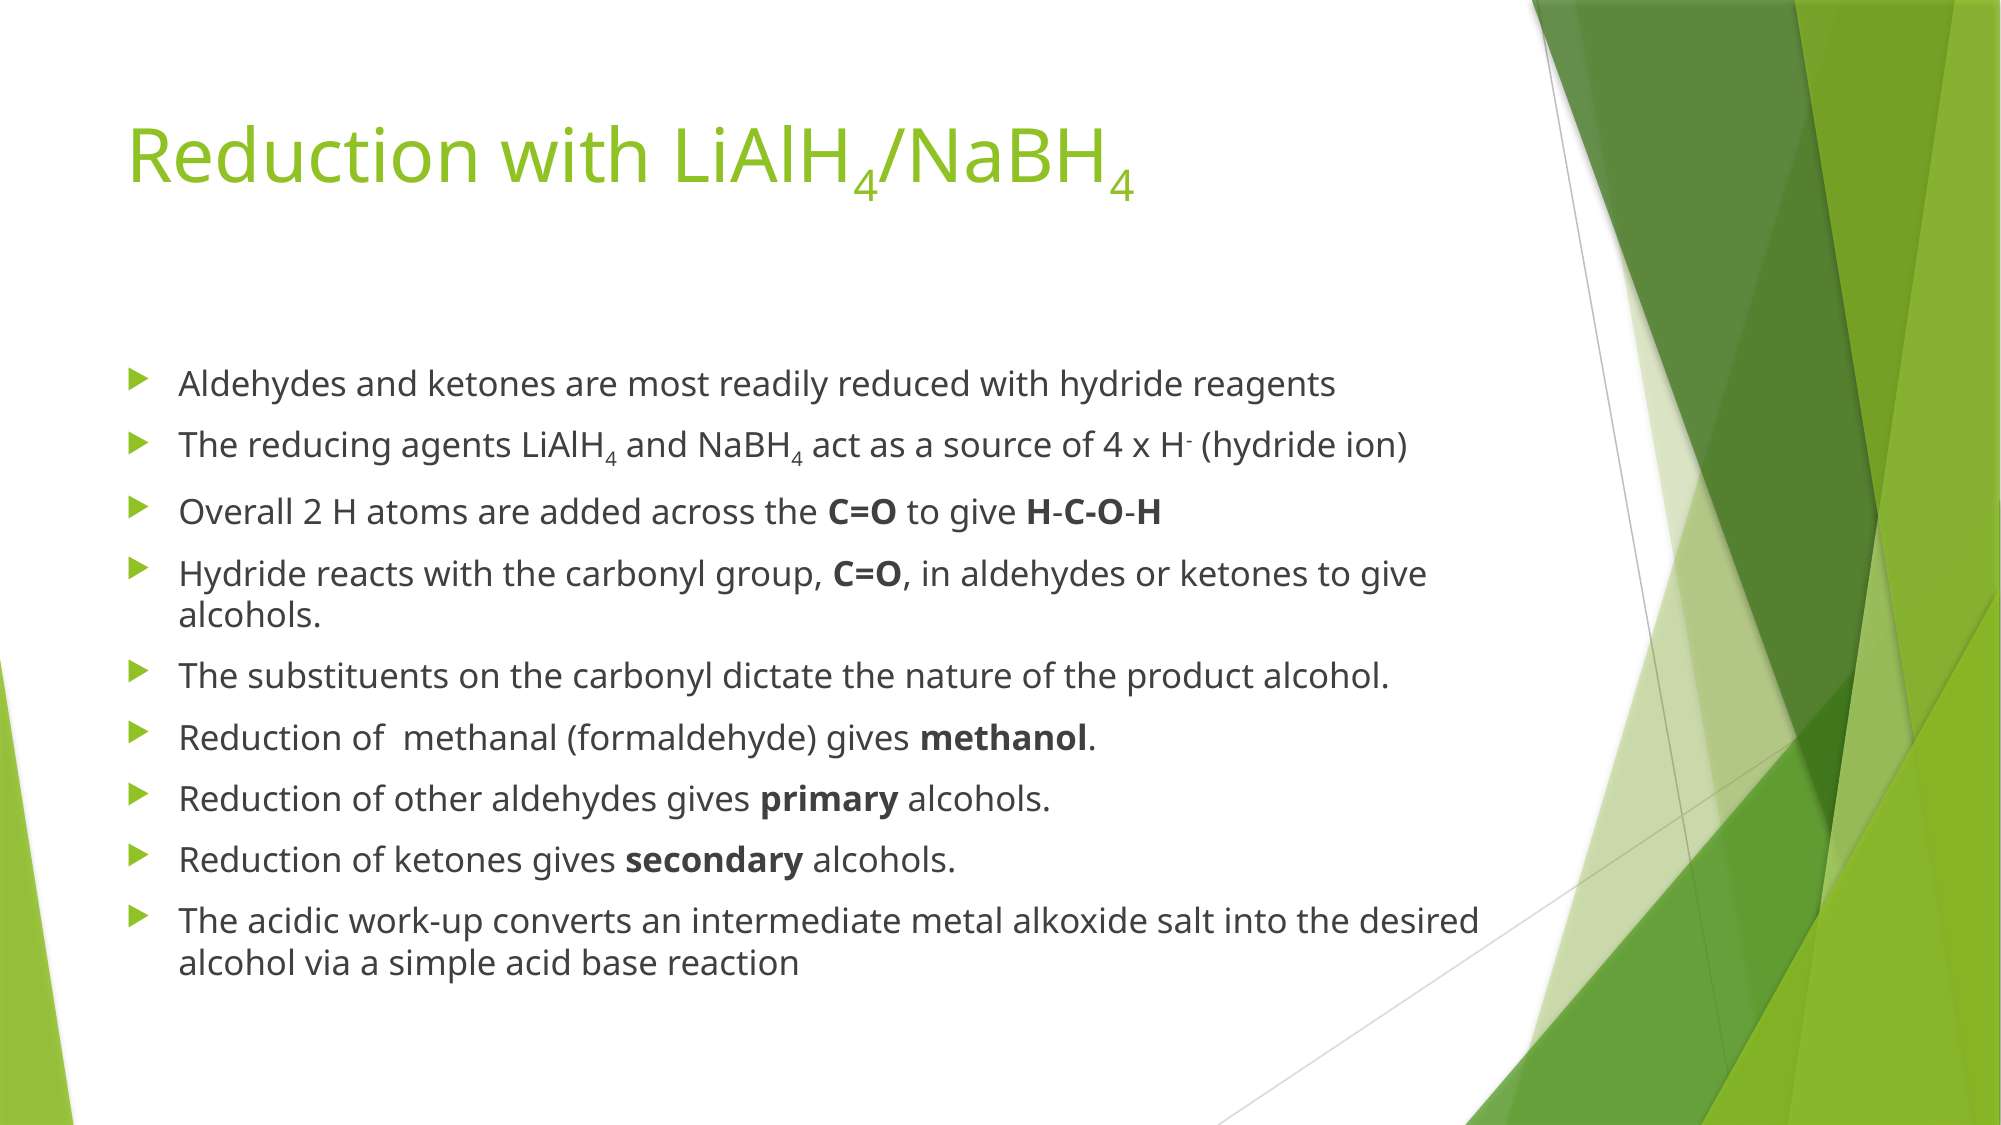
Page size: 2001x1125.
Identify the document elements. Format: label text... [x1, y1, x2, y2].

list Aldehydes and ketones are most readily reduced with hydride reagents The reducing agents LiAlH4 and NaBH4 act as a source of 4 x H- (hydride ion) Overall 2 H atoms are added across the C=O to give H-C-O-H Hydride reacts with the carbonyl group, C=O, in aldehydes or ketones to give alcohols. The substituents on the carbonyl dictate the nature of the product alcohol. Reduction of methanal (formaldehyde) gives methanol. Reduction of other aldehydes gives primary alcohols. Reduction of ketones gives secondary alcohols. The acidic work-up converts an intermediate metal alkoxide salt into the desired alcohol via a simple acid base reaction [111, 354, 1522, 992]
title Reduction with LiAlH4/NaBH4 [111, 99, 1522, 317]
